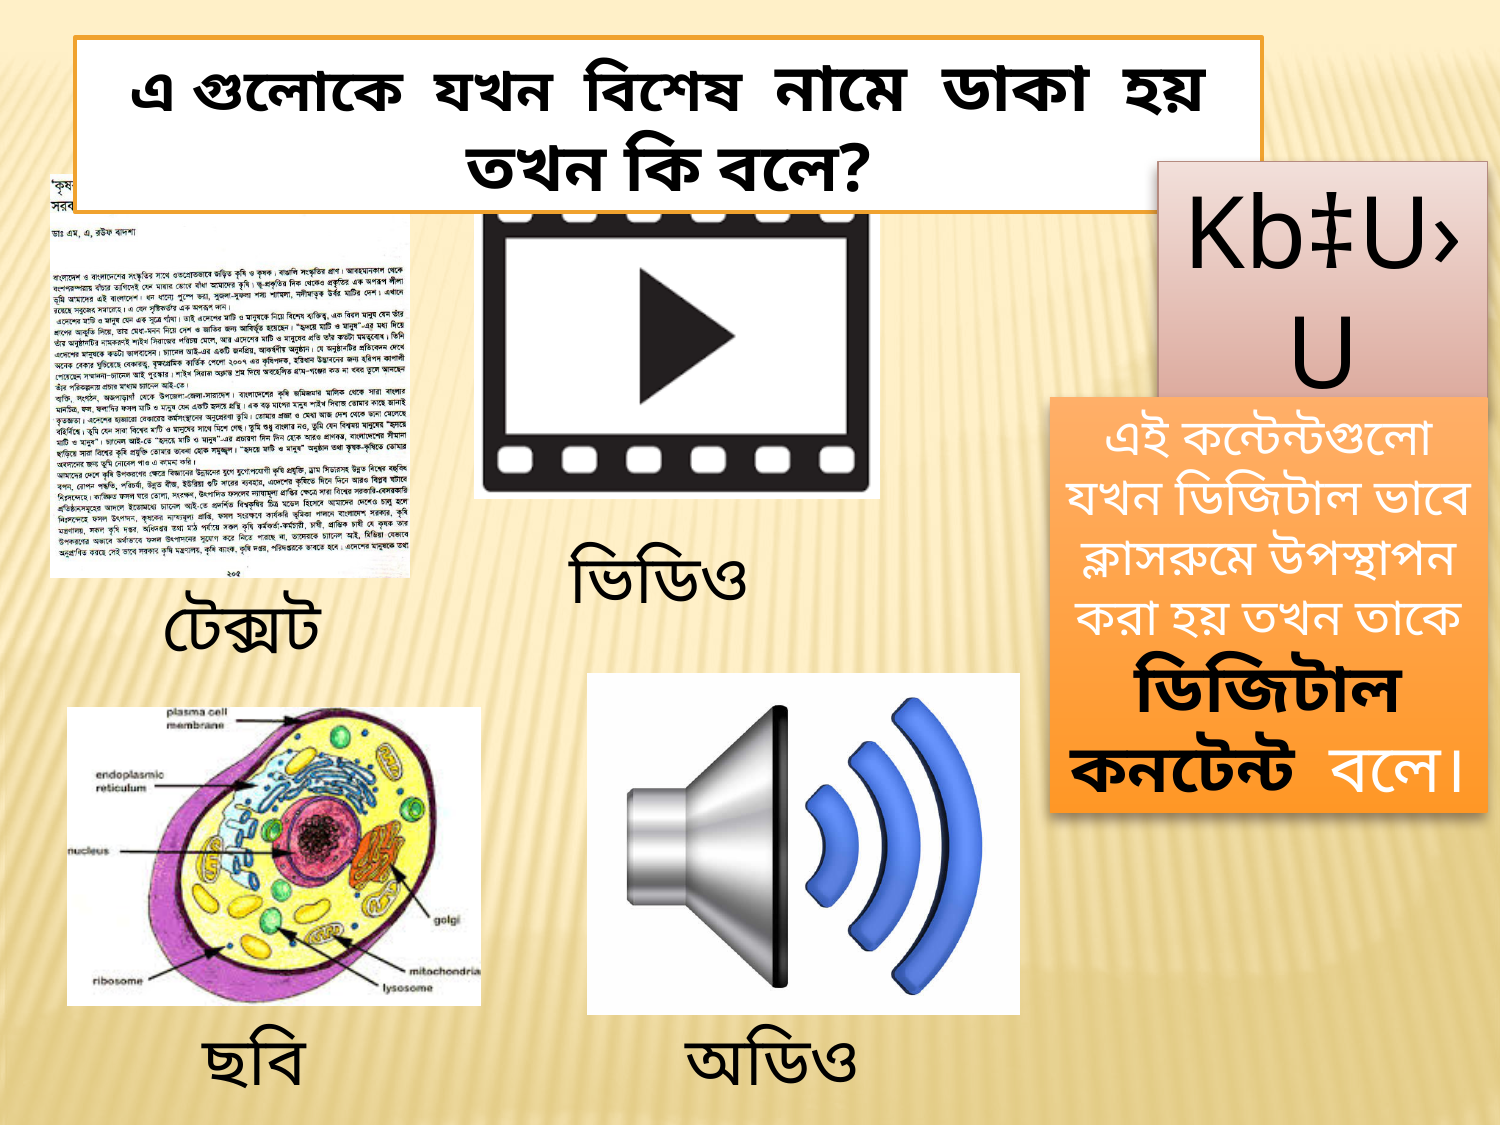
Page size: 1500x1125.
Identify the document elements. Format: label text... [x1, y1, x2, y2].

text_box এ গুলোকে যখন বিশেষ নামে ডাকা হয় তখন কি বলে? [73, 35, 1264, 214]
text_box টেক্সট [49, 577, 434, 673]
text_box ছবি [74, 1023, 434, 1107]
picture [587, 673, 1021, 1015]
text_box Kb‡U›U [1157, 161, 1488, 397]
text_box অডিও [593, 1033, 953, 1107]
picture [49, 173, 410, 578]
picture [67, 707, 481, 1007]
text_box ভিডিও [480, 529, 840, 624]
text_box এই কন্টেন্টগুলো যখন ডিজিটাল ভাবে ক্লাসরুমে উপস্থাপন করা হয় তখন তাকে ডিজিটাল কনটেন্ট বলে। [1049, 397, 1488, 813]
picture [474, 173, 880, 499]
